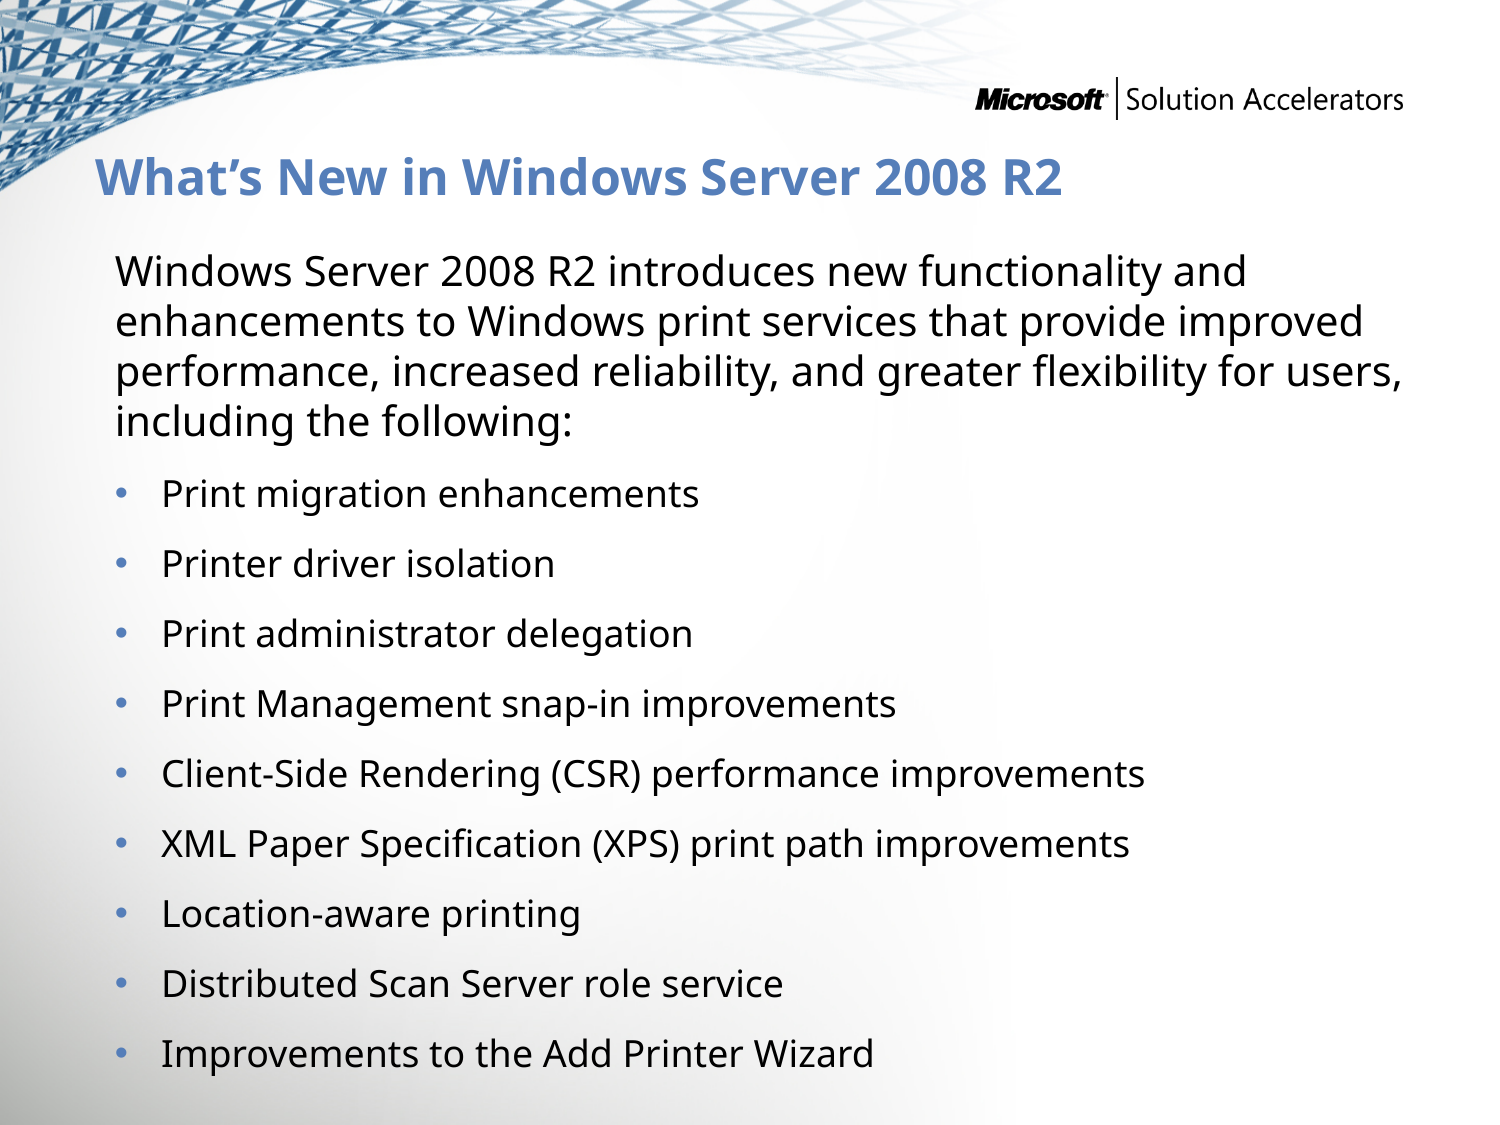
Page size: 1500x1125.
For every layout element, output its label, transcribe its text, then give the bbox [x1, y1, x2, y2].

title What’s New in Windows Server 2008 R2 [88, 138, 1439, 214]
picture [0, 0, 1500, 1125]
text_box Windows Server 2008 R2 introduces new functionality and enhancements to Windows print services that provide improved performance, increased reliability, and greater flexibility for users, including the following: Print migration enhancements Printer driver isolation Print administrator delegation Print Management snap-in improvements Client-Side Rendering (CSR) performance improvements XML Paper Specification (XPS) print path improvements Location-aware printing Distributed Scan Server role service Improvements to the Add Printer Wizard [99, 237, 1488, 1083]
